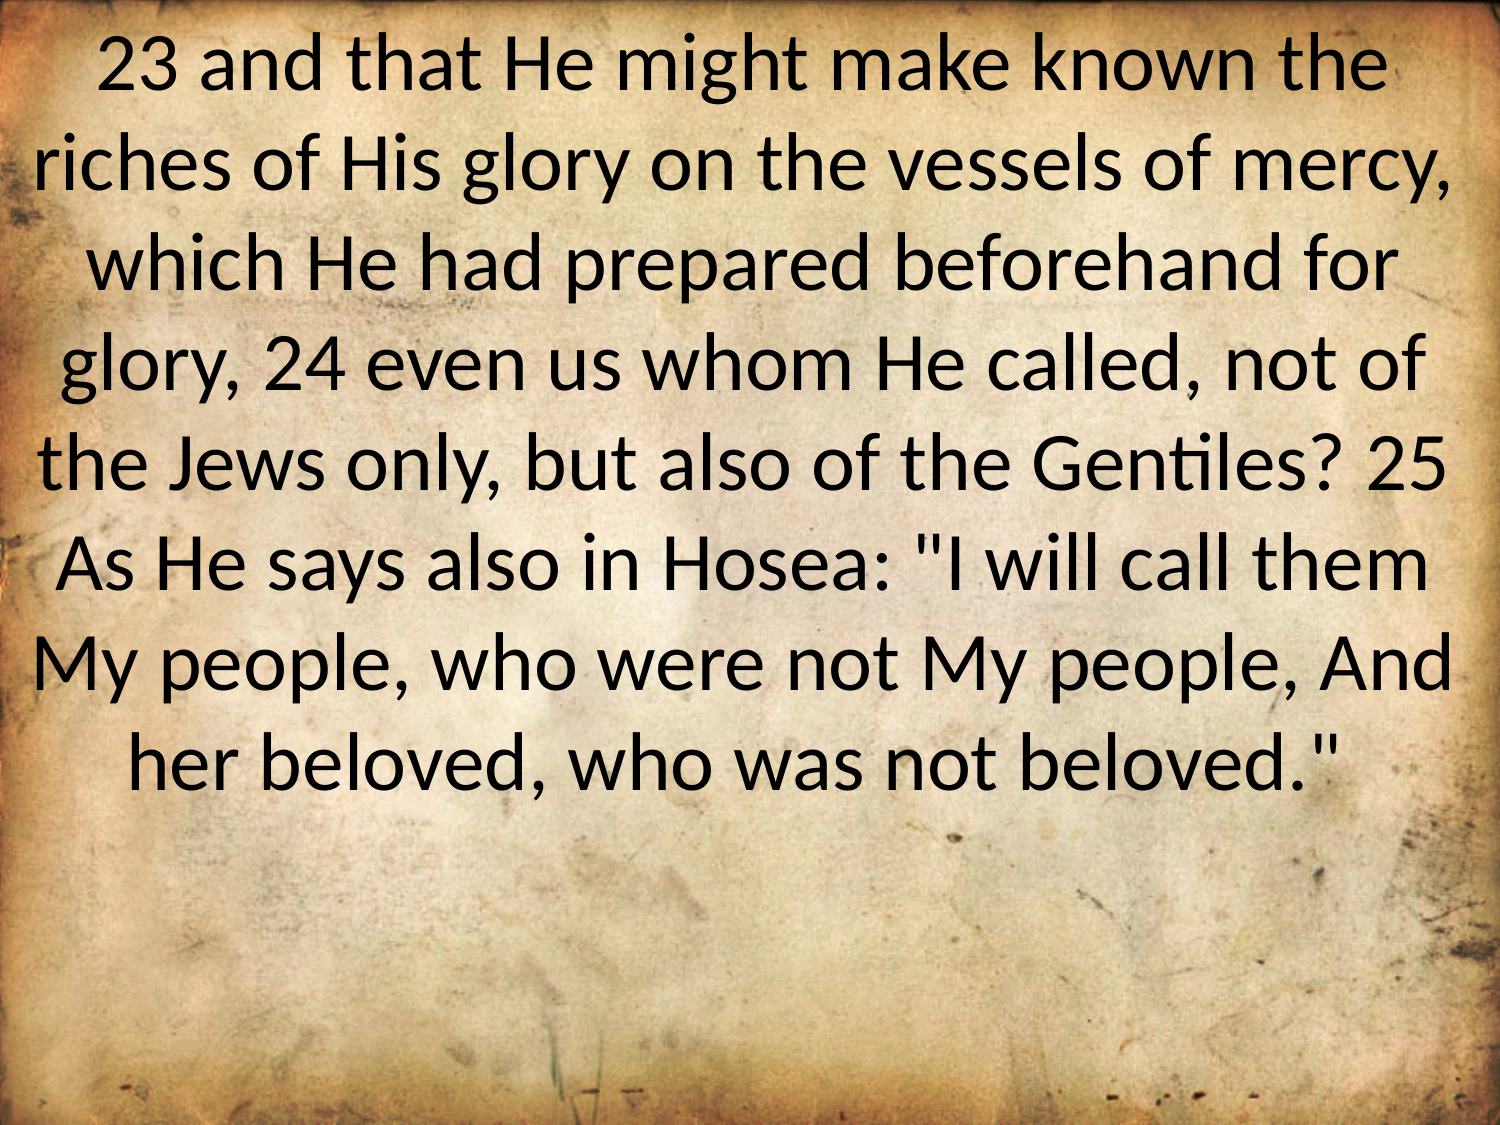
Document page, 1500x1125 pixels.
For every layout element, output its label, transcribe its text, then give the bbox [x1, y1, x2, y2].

picture [0, 0, 1500, 1125]
text_box 23 and that He might make known the riches of His glory on the vessels of mercy, which He had prepared beforehand for glory, 24 even us whom He called, not of the Jews only, but also of the Gentiles? 25 As He says also in Hosea: "I will call them My people, who were not My people, And her beloved, who was not beloved." [12, 0, 1475, 1015]
